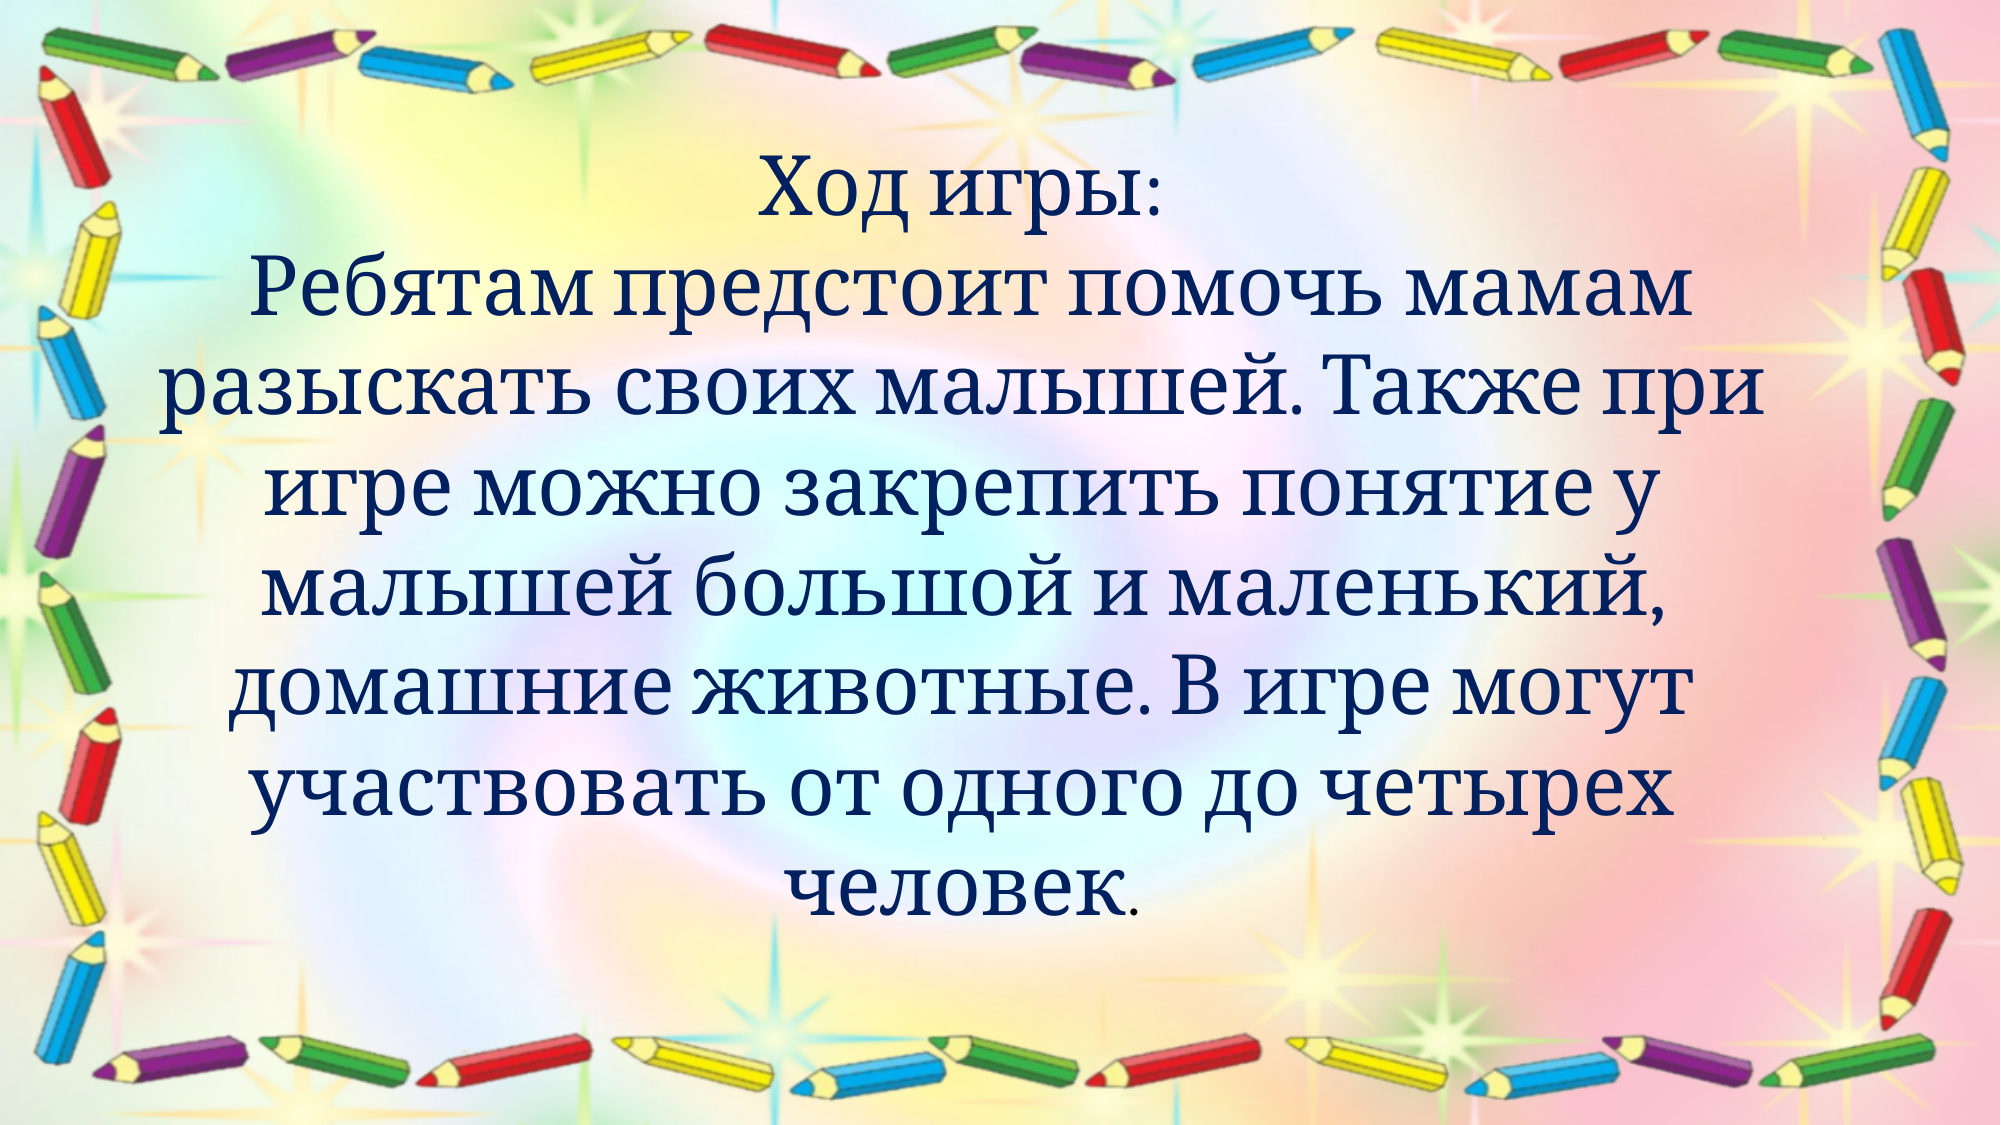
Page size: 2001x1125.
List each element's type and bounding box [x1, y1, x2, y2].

list [0, 0, 2000, 1125]
